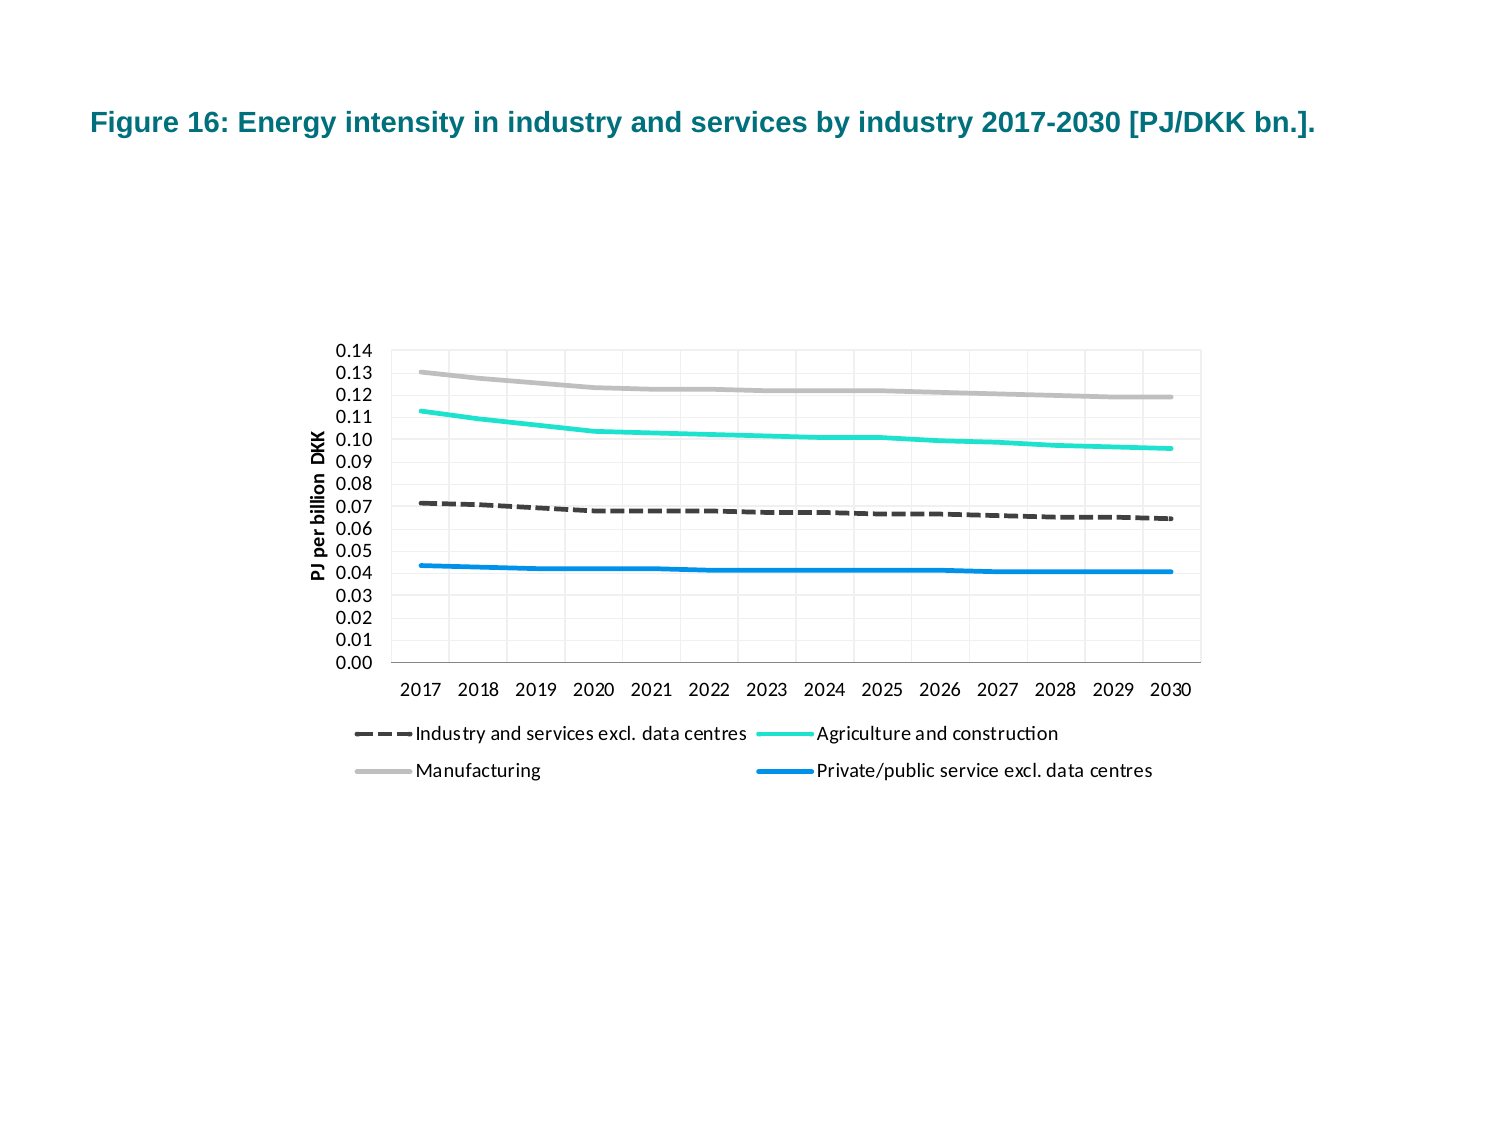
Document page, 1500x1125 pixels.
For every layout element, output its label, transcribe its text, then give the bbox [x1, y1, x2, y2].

picture [277, 327, 1223, 798]
title Figure 16: Energy intensity in industry and services by industry 2017-2030 [PJ/DKK bn.]. [75, 45, 1425, 233]
